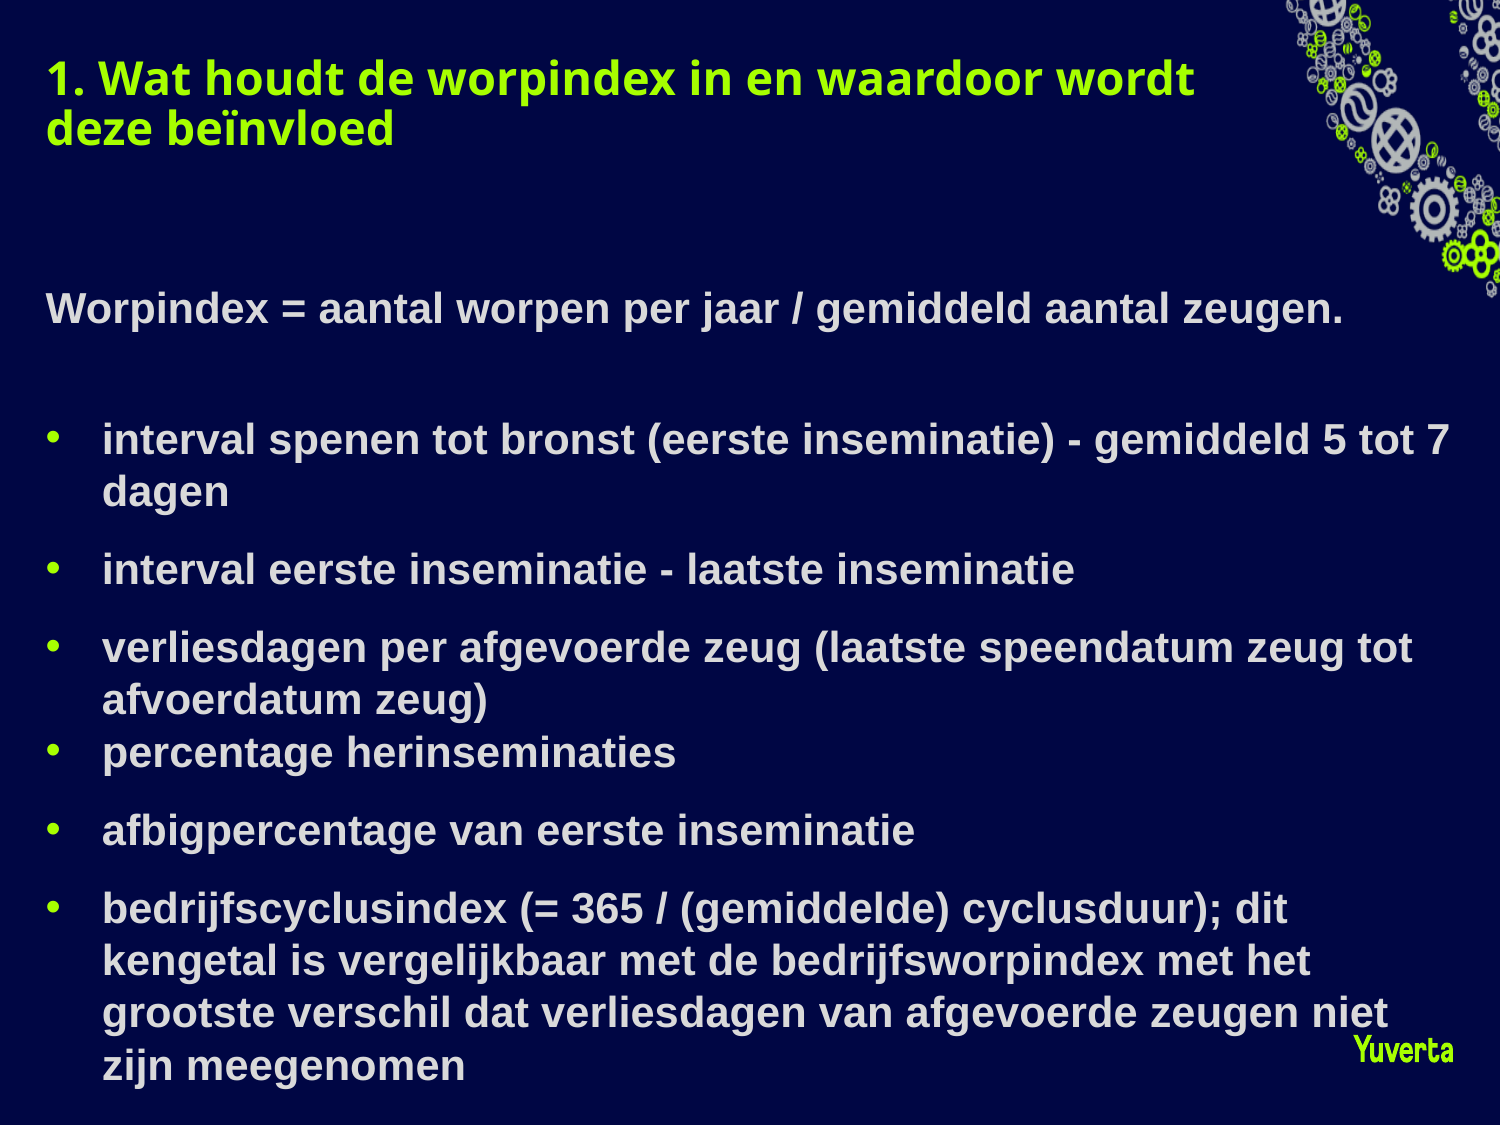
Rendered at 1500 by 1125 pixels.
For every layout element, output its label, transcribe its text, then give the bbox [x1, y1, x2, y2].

picture [0, 0, 1500, 1125]
title 1. Wat houdt de worpindex in en waardoor wordt deze beïnvloed [45, 48, 1308, 239]
list Worpindex = aantal worpen per jaar / gemiddeld aantal zeugen. interval spenen tot bronst (eerste inseminatie) - gemiddeld 5 tot 7 dagen interval eerste inseminatie - laatste inseminatie verliesdagen per afgevoerde zeug (laatste speendatum zeug tot afvoerdatum zeug) percentage herinseminaties afbigpercentage van eerste inseminatie bedrijfscyclusindex (= 365 / (gemiddelde) cyclusduur); dit kengetal is vergelijkbaar met de bedrijfsworpindex met het grootste verschil dat verliesdagen van afgevoerde zeugen niet zijn meegenomen [45, 280, 1455, 1098]
